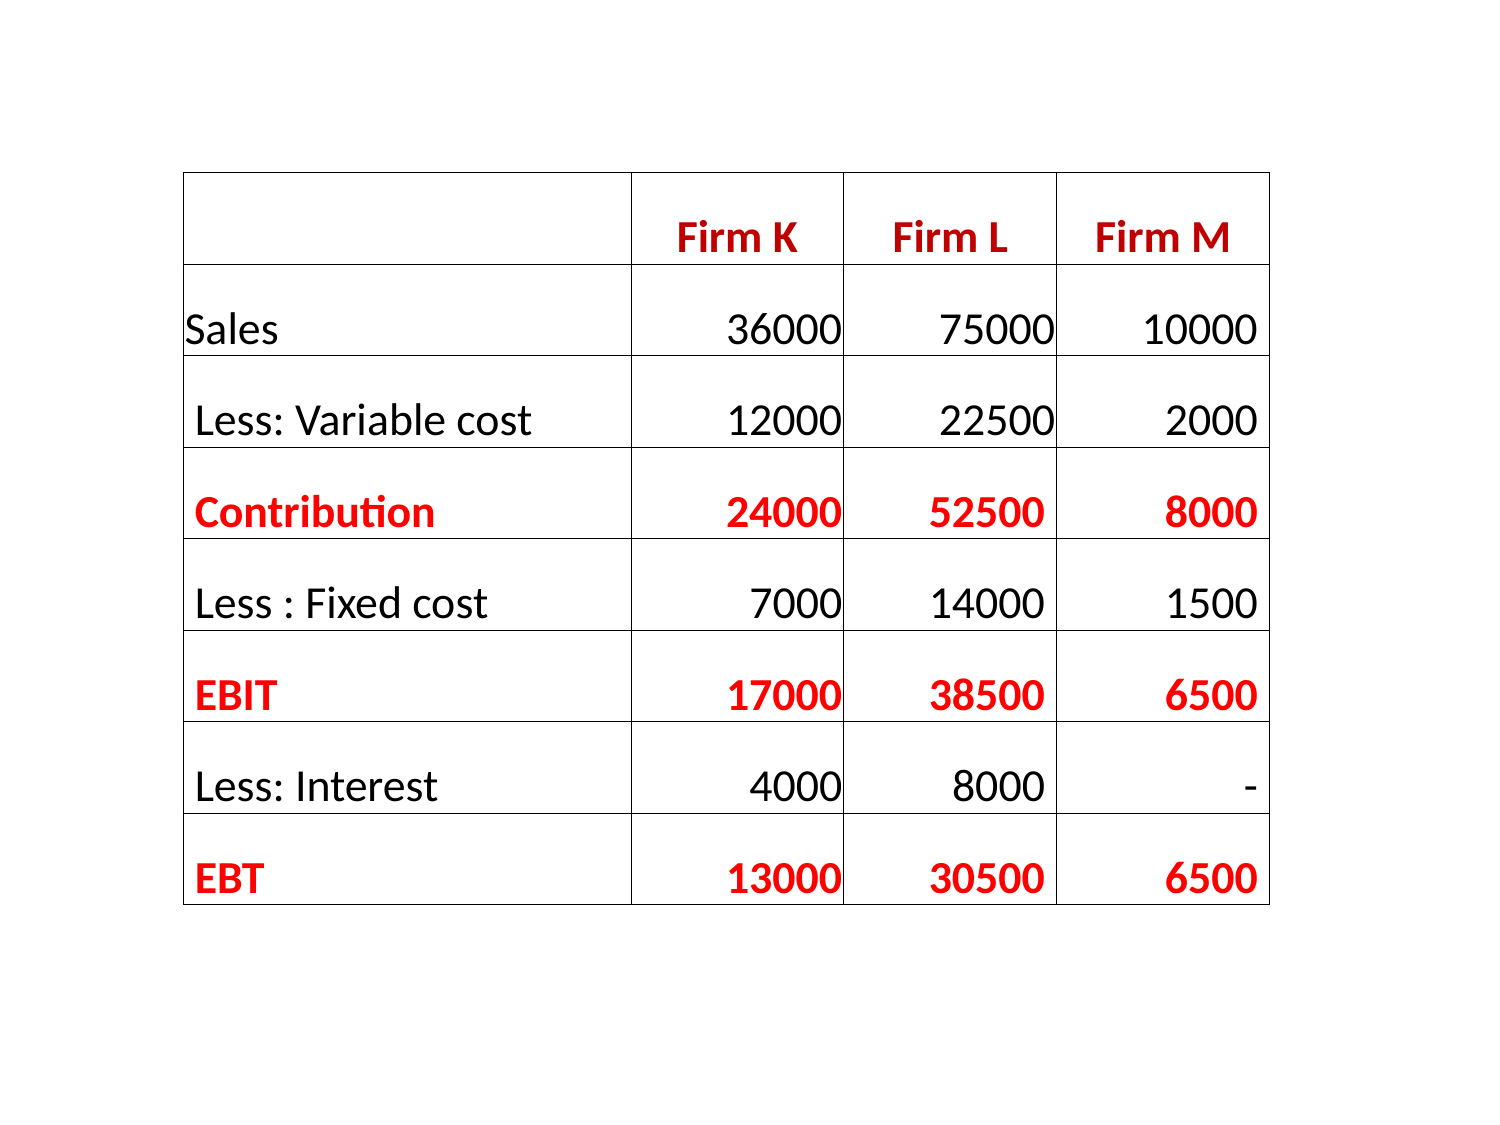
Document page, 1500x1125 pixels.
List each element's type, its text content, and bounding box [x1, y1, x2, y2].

table_cell 13000 [632, 814, 843, 904]
table_cell 38500 [844, 631, 1056, 721]
table_cell 52500 [844, 448, 1056, 538]
table_cell 8000 [844, 722, 1056, 813]
table_cell 30500 [844, 814, 1056, 904]
table_cell 7000 [632, 539, 843, 630]
table_cell Less : Fixed cost [184, 539, 631, 630]
table_cell Less: Interest [184, 722, 631, 813]
table_cell EBT [184, 814, 631, 904]
table_cell 22500 [844, 356, 1056, 447]
table_cell 14000 [844, 539, 1056, 630]
table_header Firm L [844, 173, 1056, 264]
table_cell Sales [184, 265, 631, 355]
table_cell 36000 [632, 265, 843, 355]
table_cell 6500 [1057, 631, 1269, 721]
table_cell EBIT [184, 631, 631, 721]
table_cell 2000 [1057, 356, 1269, 447]
table_cell 24000 [632, 448, 843, 538]
table_cell 8000 [1057, 448, 1269, 538]
table_header Firm M [1057, 173, 1269, 264]
table_cell 1500 [1057, 539, 1269, 630]
table_cell 10000 [1057, 265, 1269, 355]
table_cell 4000 [632, 722, 843, 813]
table_cell Contribution [184, 448, 631, 538]
table_cell 17000 [632, 631, 843, 721]
table_header Firm K [632, 173, 843, 264]
table_cell 75000 [844, 265, 1056, 355]
table_cell - [1057, 722, 1269, 813]
table_cell Less: Variable cost [184, 356, 631, 447]
table_cell 12000 [632, 356, 843, 447]
table_cell 6500 [1057, 814, 1269, 904]
table_header [184, 173, 631, 264]
